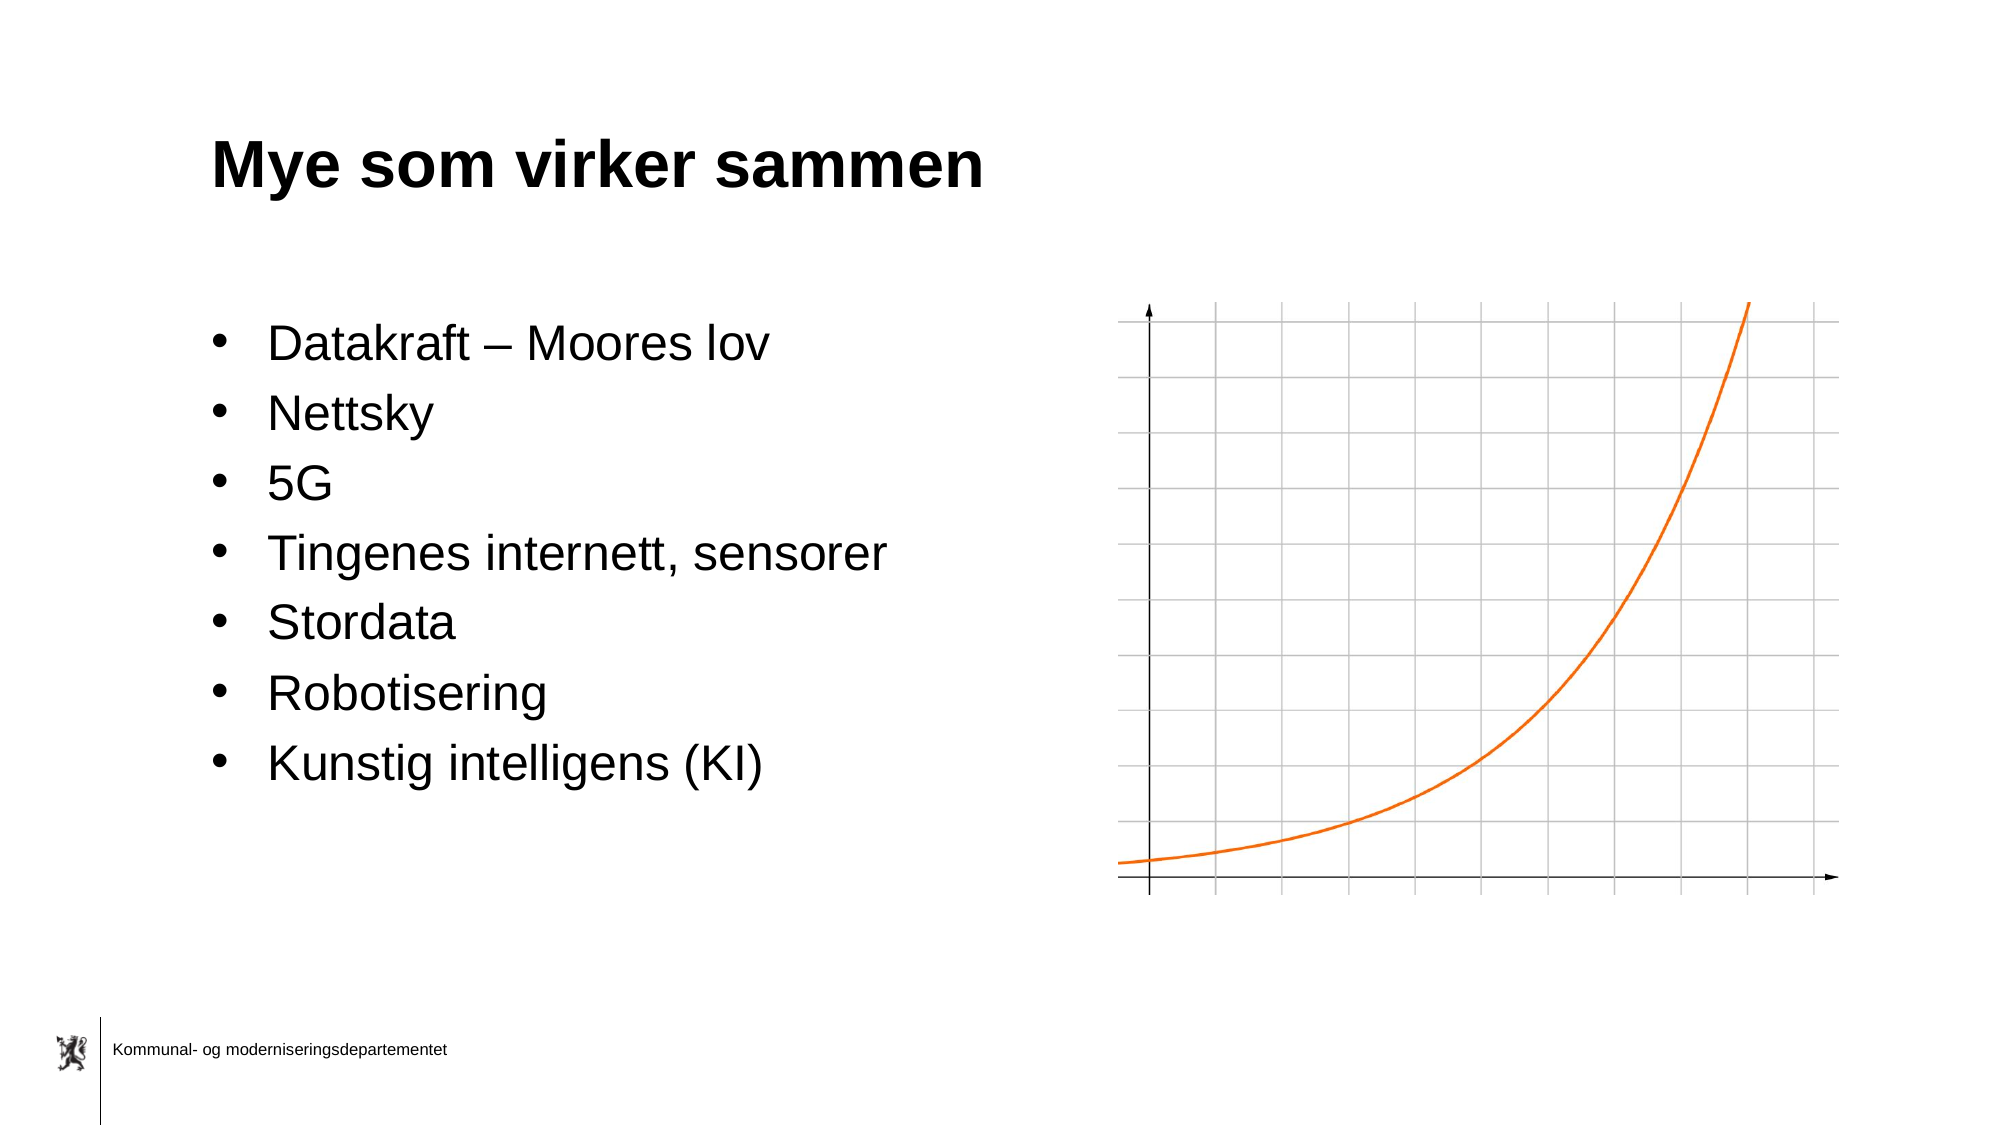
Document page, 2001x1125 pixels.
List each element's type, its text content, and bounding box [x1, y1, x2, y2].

picture [1117, 302, 1839, 895]
list Datakraft – Moores lov Nettsky 5G Tingenes internett, sensorer Stordata Robotisering Kunstig intelligens (KI) [196, 302, 995, 1004]
title Mye som virker sammen [196, 48, 1804, 209]
picture [56, 1035, 87, 1072]
